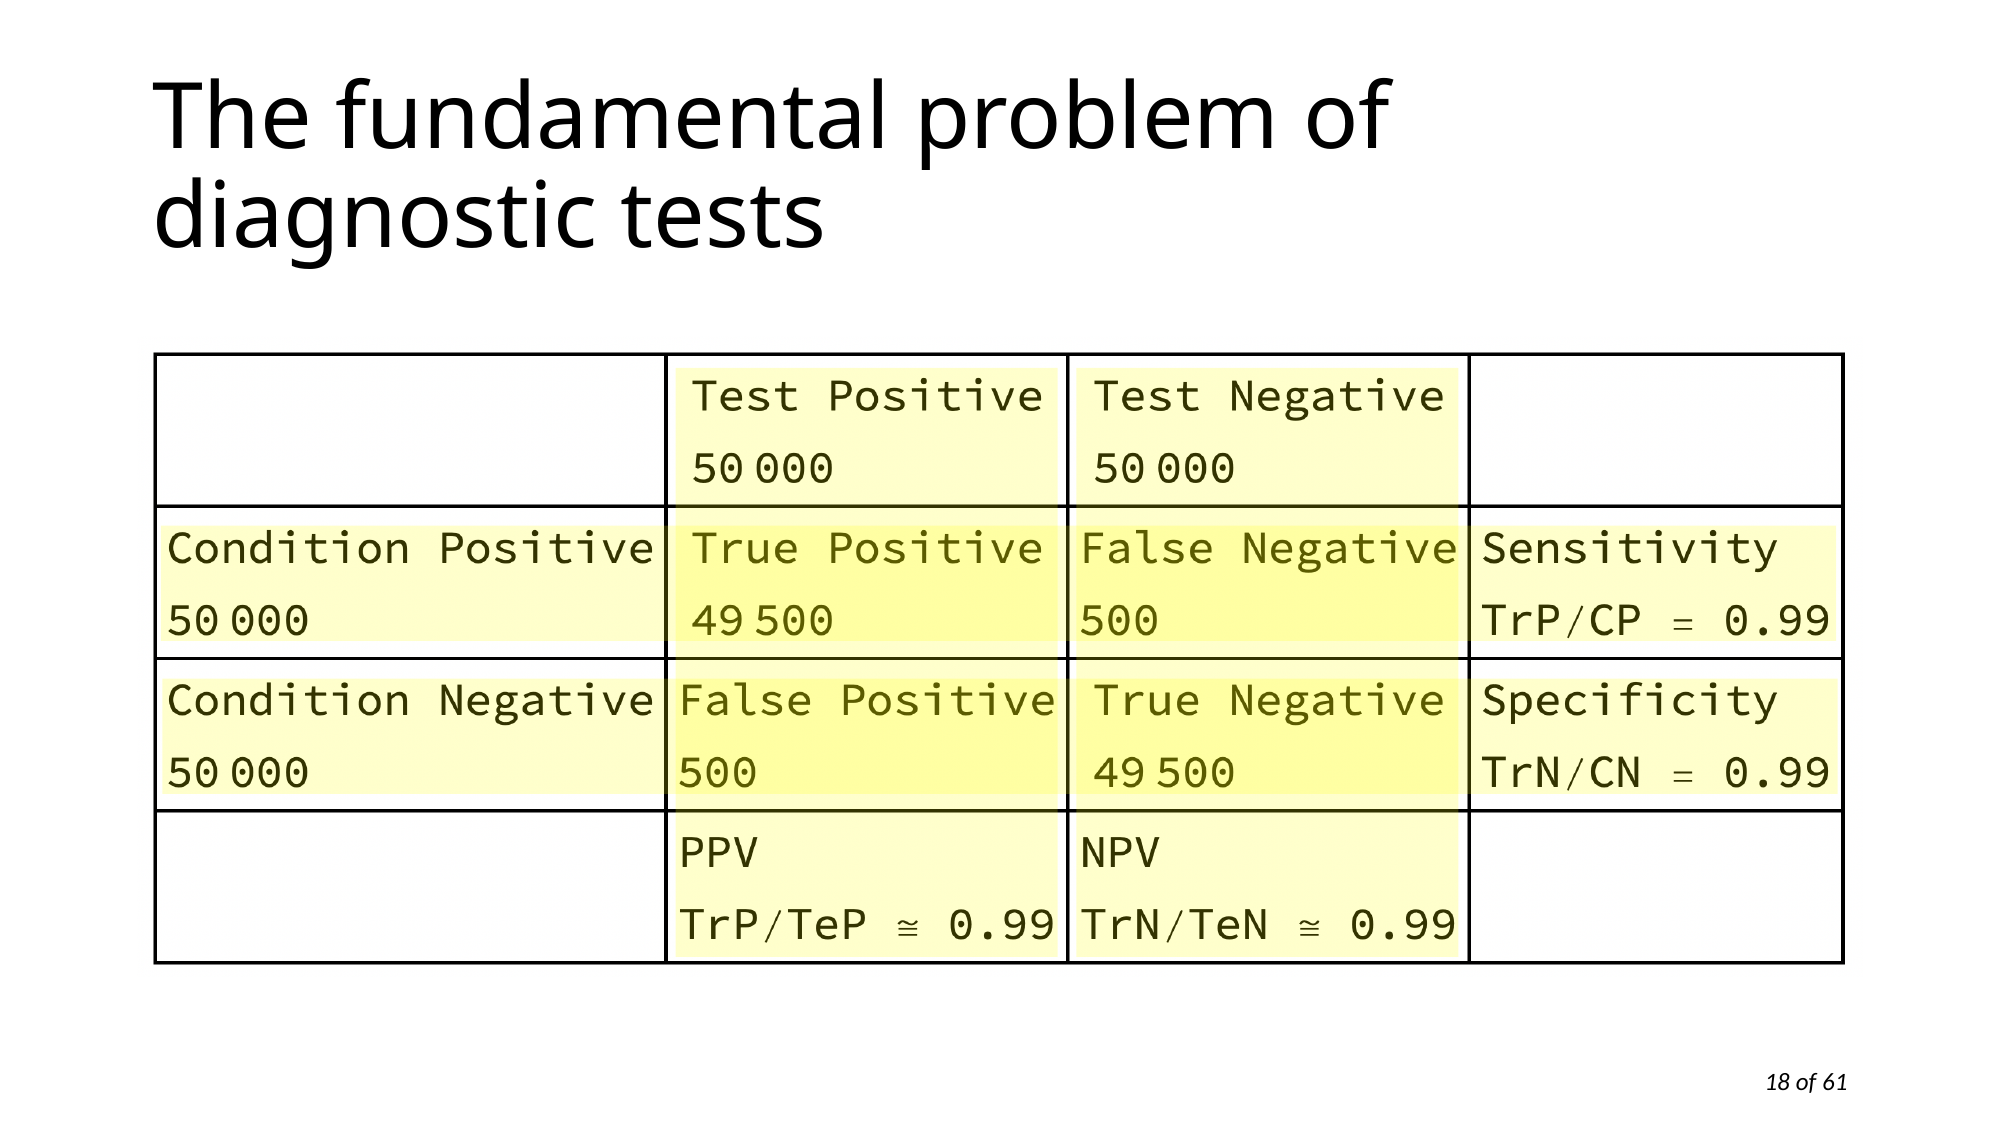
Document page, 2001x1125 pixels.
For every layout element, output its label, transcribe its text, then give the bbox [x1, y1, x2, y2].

title The fundamental problem of diagnostic tests [137, 59, 1863, 278]
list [137, 336, 1863, 977]
